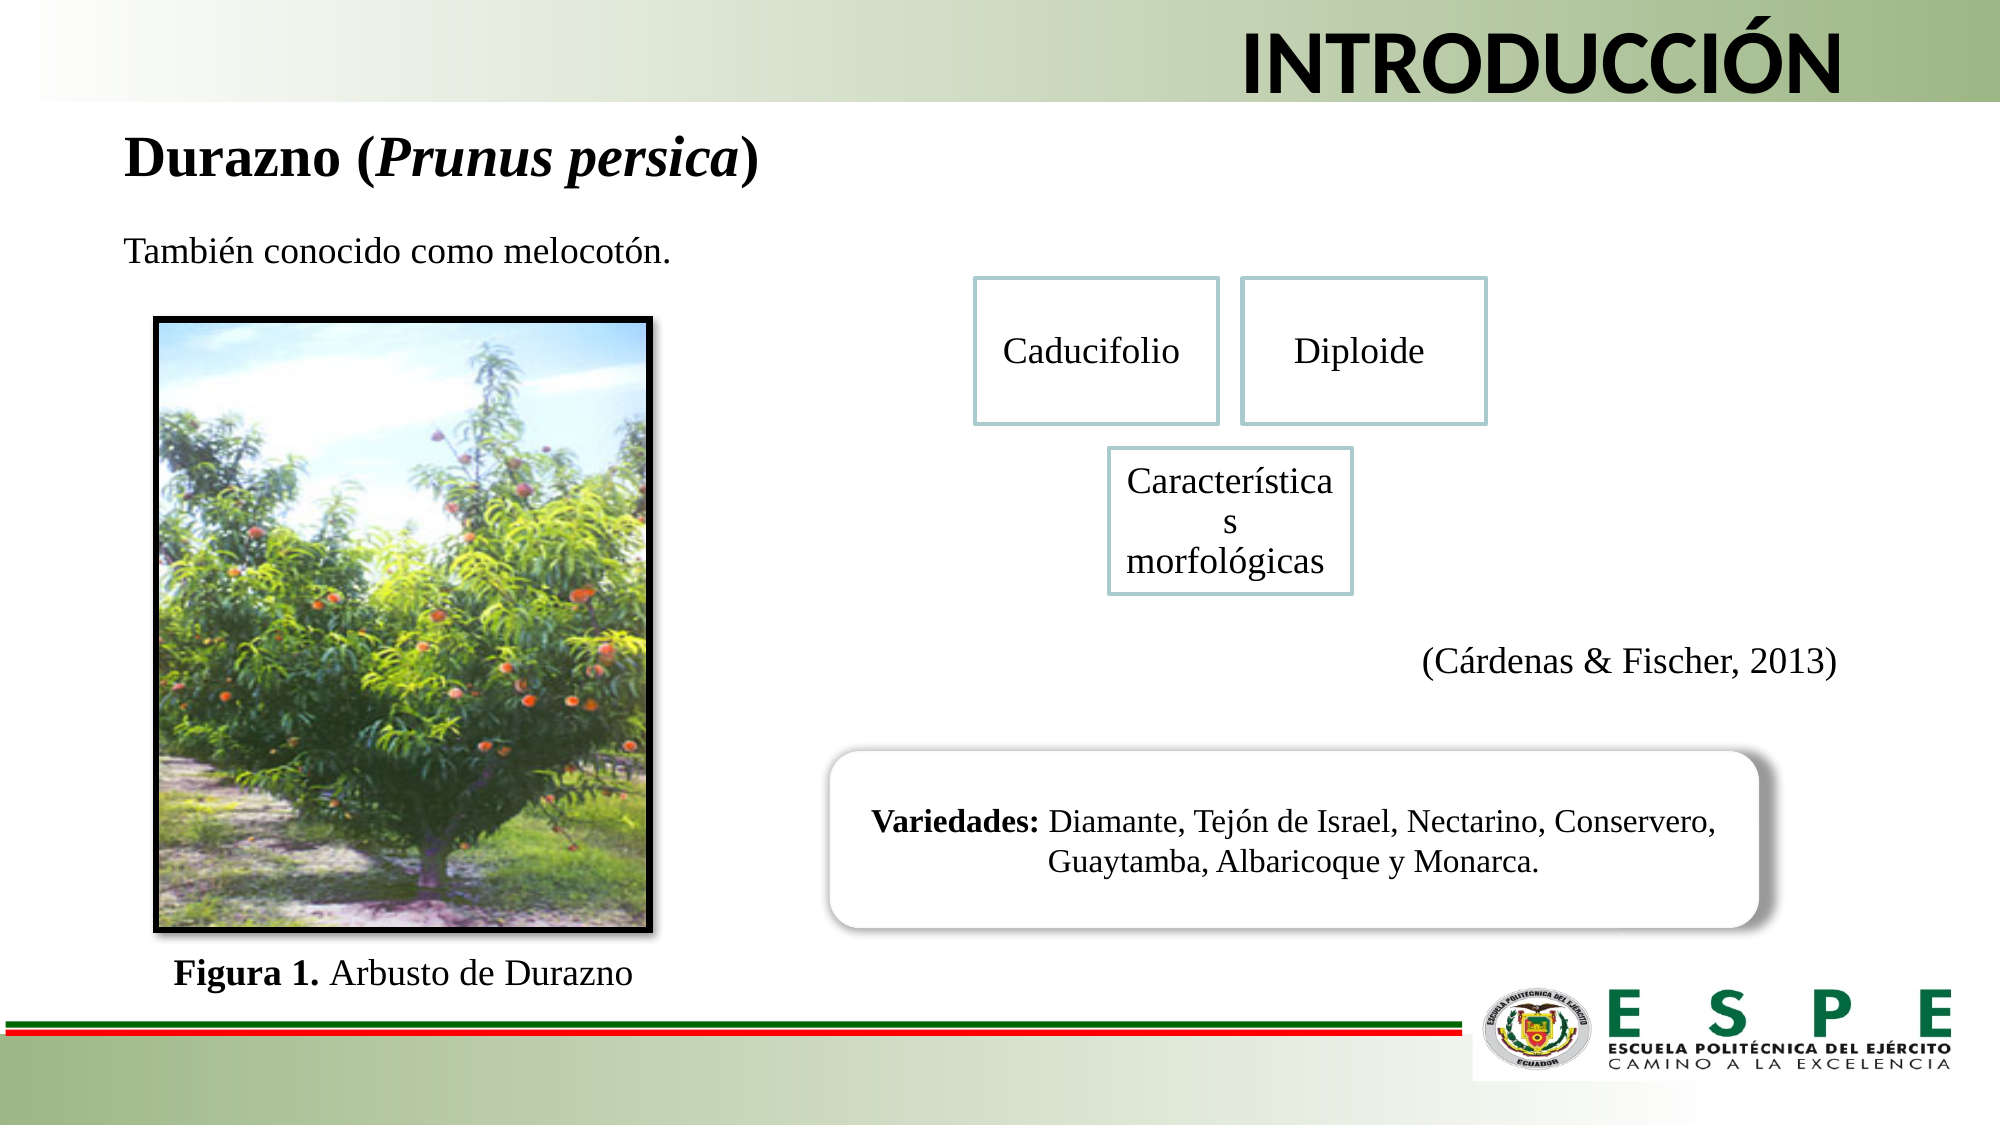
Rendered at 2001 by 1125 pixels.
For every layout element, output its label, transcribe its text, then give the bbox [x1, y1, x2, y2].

text_box INTRODUCCIÓN [1065, 0, 1907, 119]
text_box También conocido como melocotón. [108, 218, 697, 279]
text_box Variedades: Diamante, Tejón de Israel, Nectarino, Conservero, Guaytamba, Albaricoque y Monarca. [829, 751, 1760, 929]
text_box Durazno (Prunus persica) [109, 111, 775, 196]
picture [1472, 976, 1977, 1081]
text_box Figura 1. Arbusto de Durazno [158, 940, 678, 1001]
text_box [974, 228, 1487, 644]
text_box (Cárdenas & Fischer, 2013) [1407, 628, 1853, 689]
picture [158, 322, 647, 928]
